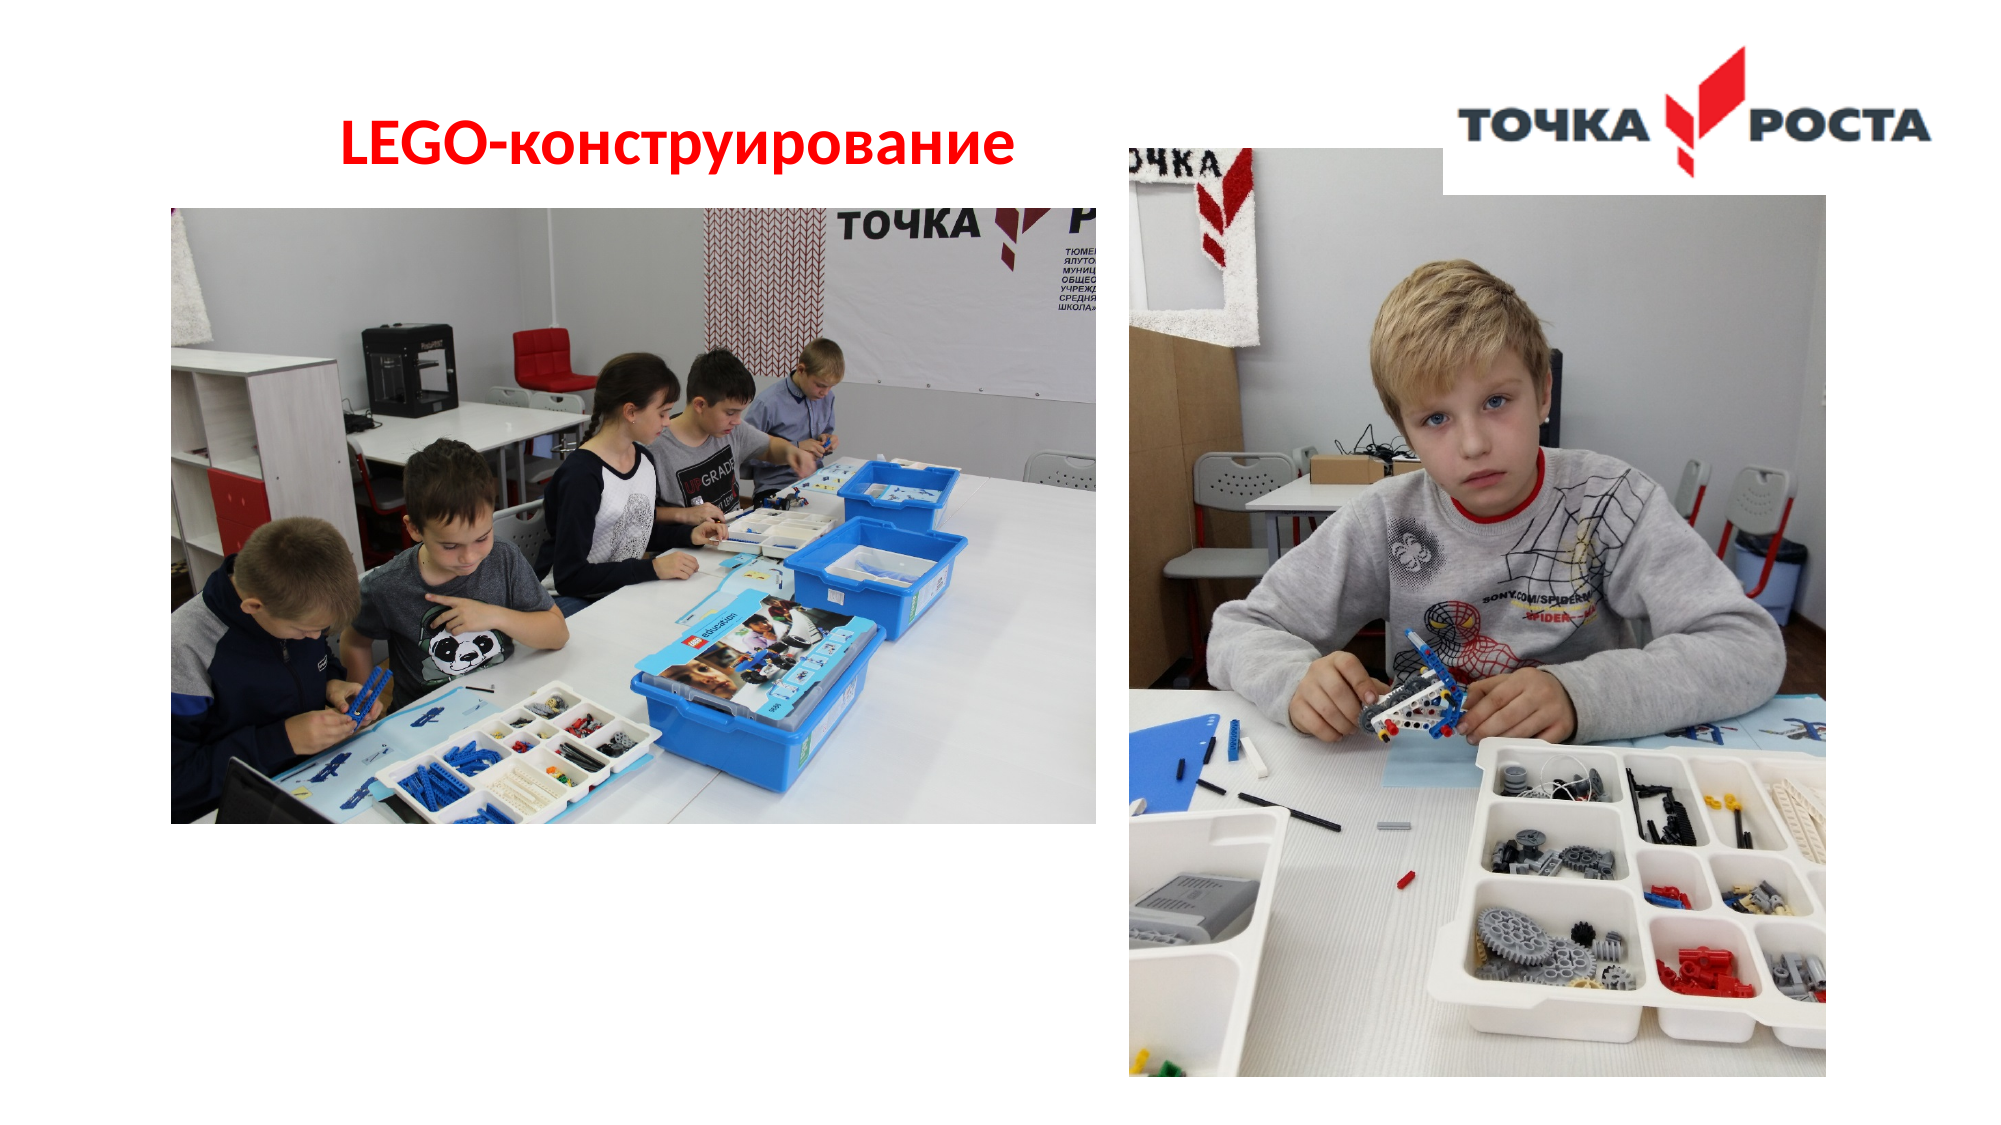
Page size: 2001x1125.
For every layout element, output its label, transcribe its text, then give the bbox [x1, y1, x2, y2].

text_box LEGO-конструирование [325, 78, 1032, 185]
picture [171, 207, 1096, 824]
picture [1129, 33, 1947, 1077]
